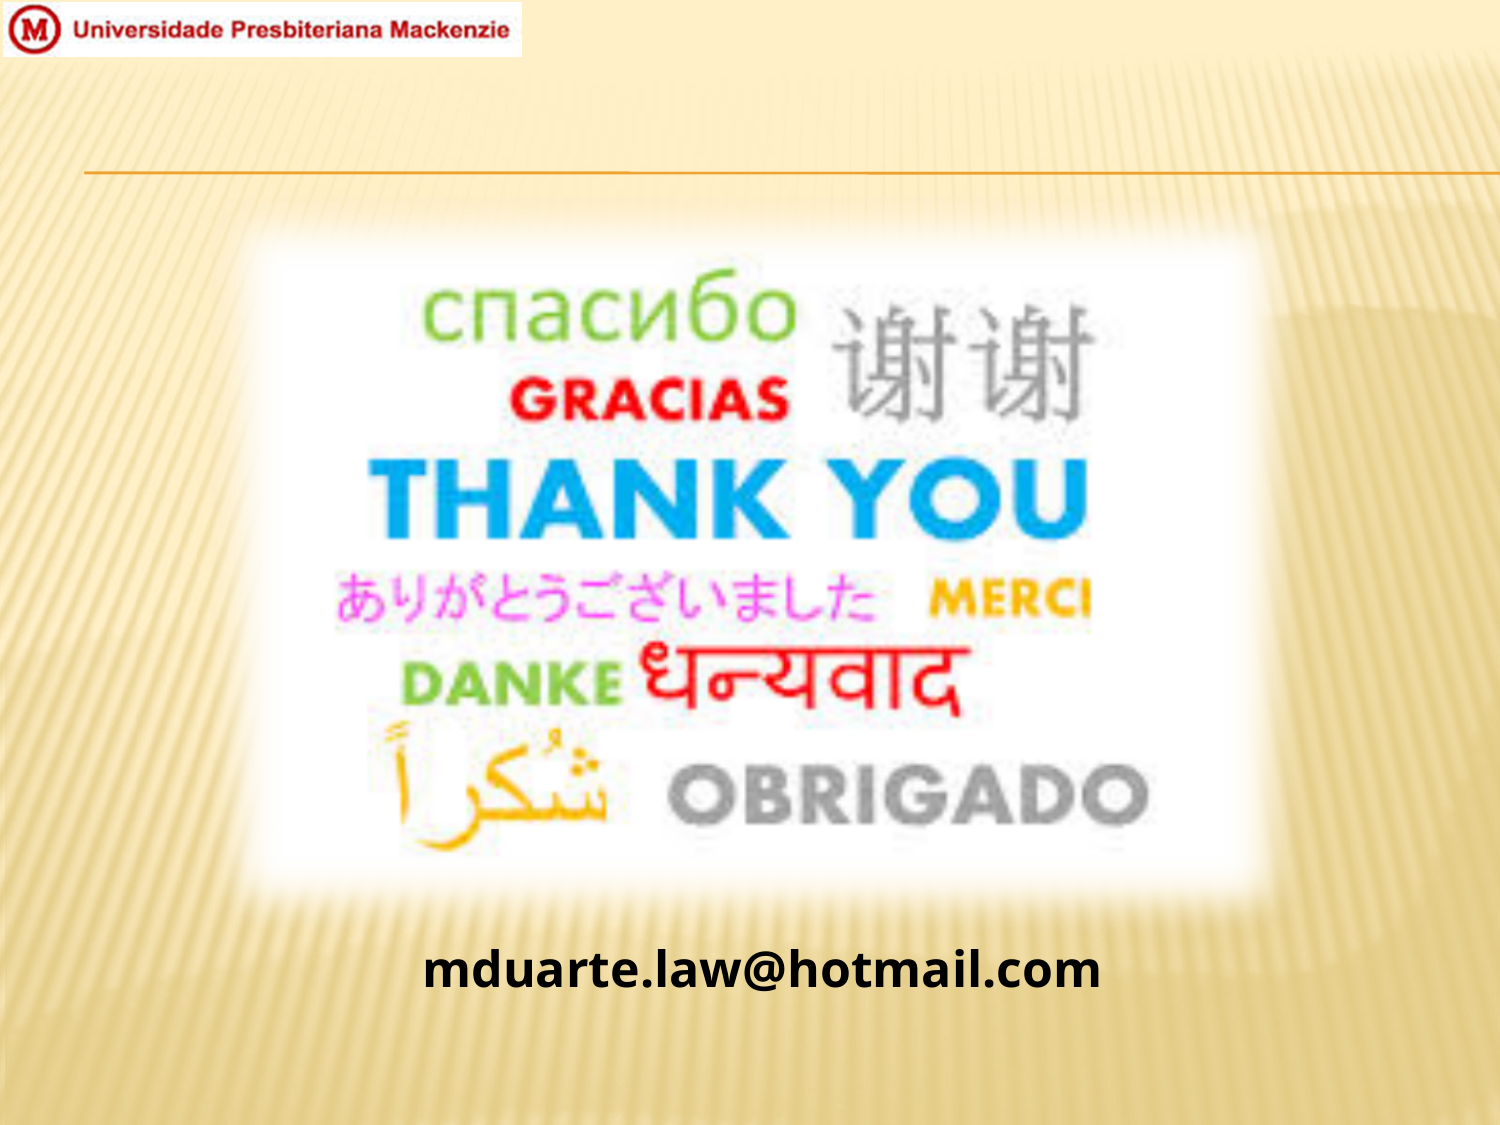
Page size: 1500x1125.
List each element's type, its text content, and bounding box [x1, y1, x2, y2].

picture [3, 1, 522, 57]
picture [204, 190, 1304, 935]
text_box mduarte.law@hotmail.com [407, 953, 1118, 1006]
